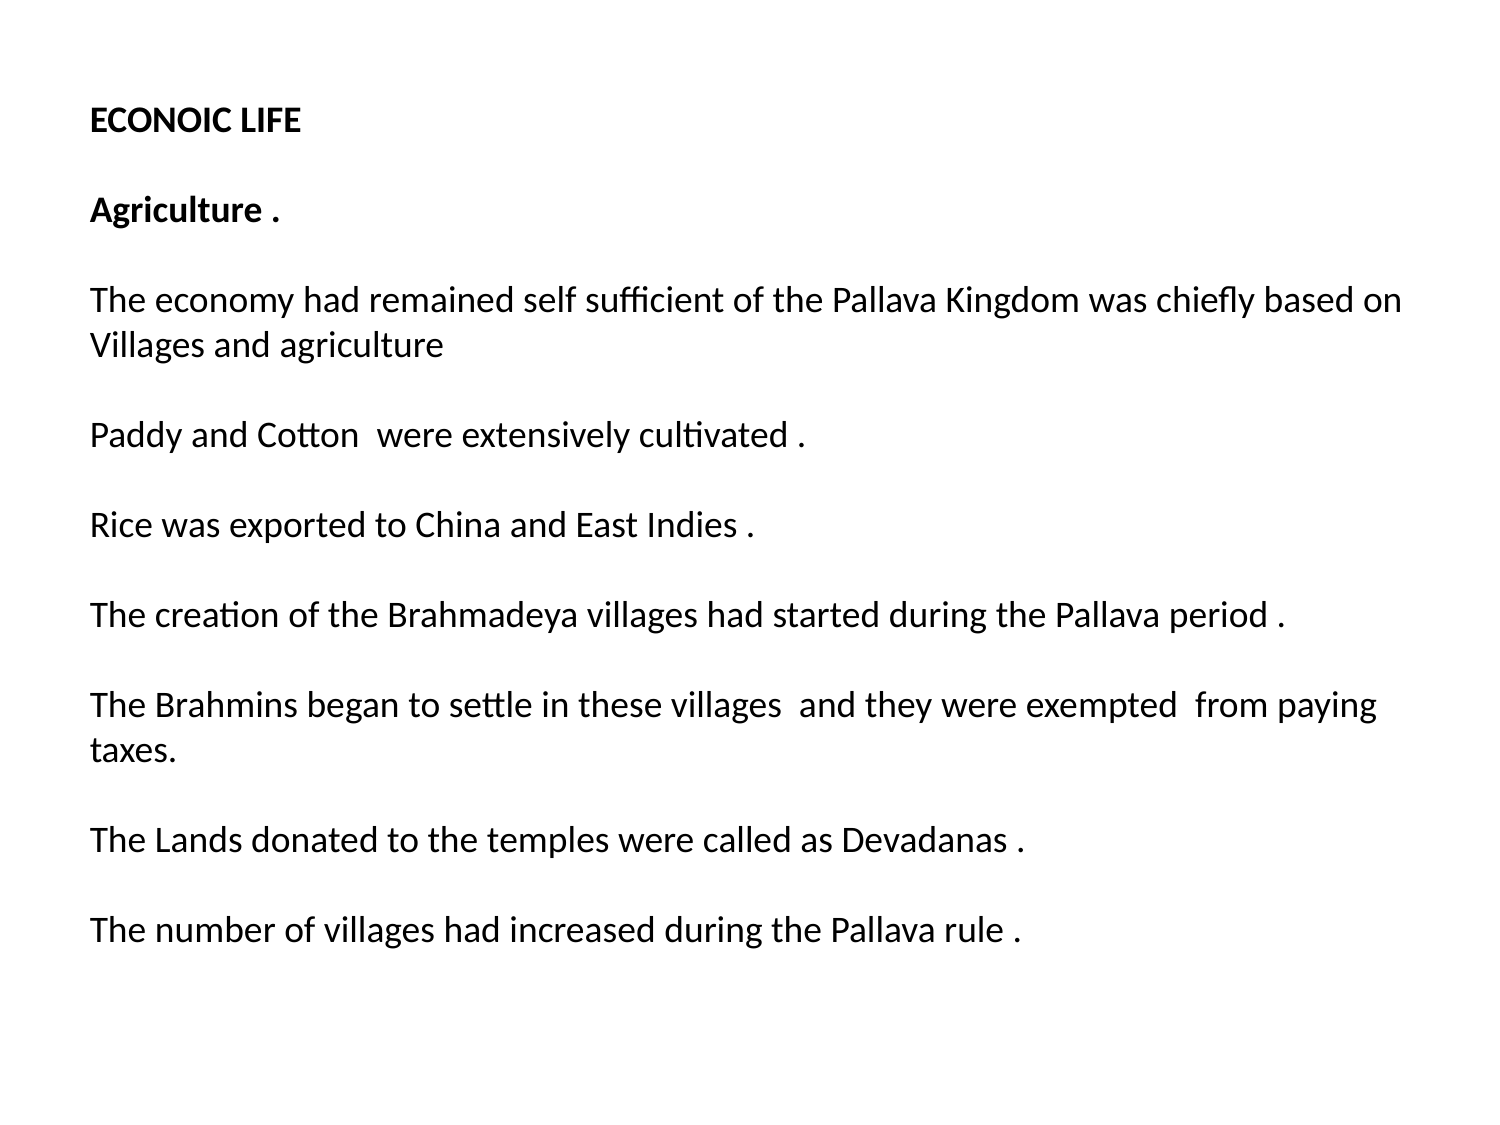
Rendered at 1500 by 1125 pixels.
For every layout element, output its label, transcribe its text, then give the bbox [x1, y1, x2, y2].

text_box ECONOIC LIFE Agriculture . The economy had remained self sufficient of the Pallava Kingdom was chiefly based on Villages and agriculture Paddy and Cotton were extensively cultivated . Rice was exported to China and East Indies . The creation of the Brahmadeya villages had started during the Pallava period . The Brahmins began to settle in these villages and they were exempted from paying taxes. The Lands donated to the temples were called as Devadanas . The number of villages had increased during the Pallava rule . [74, 87, 1438, 958]
